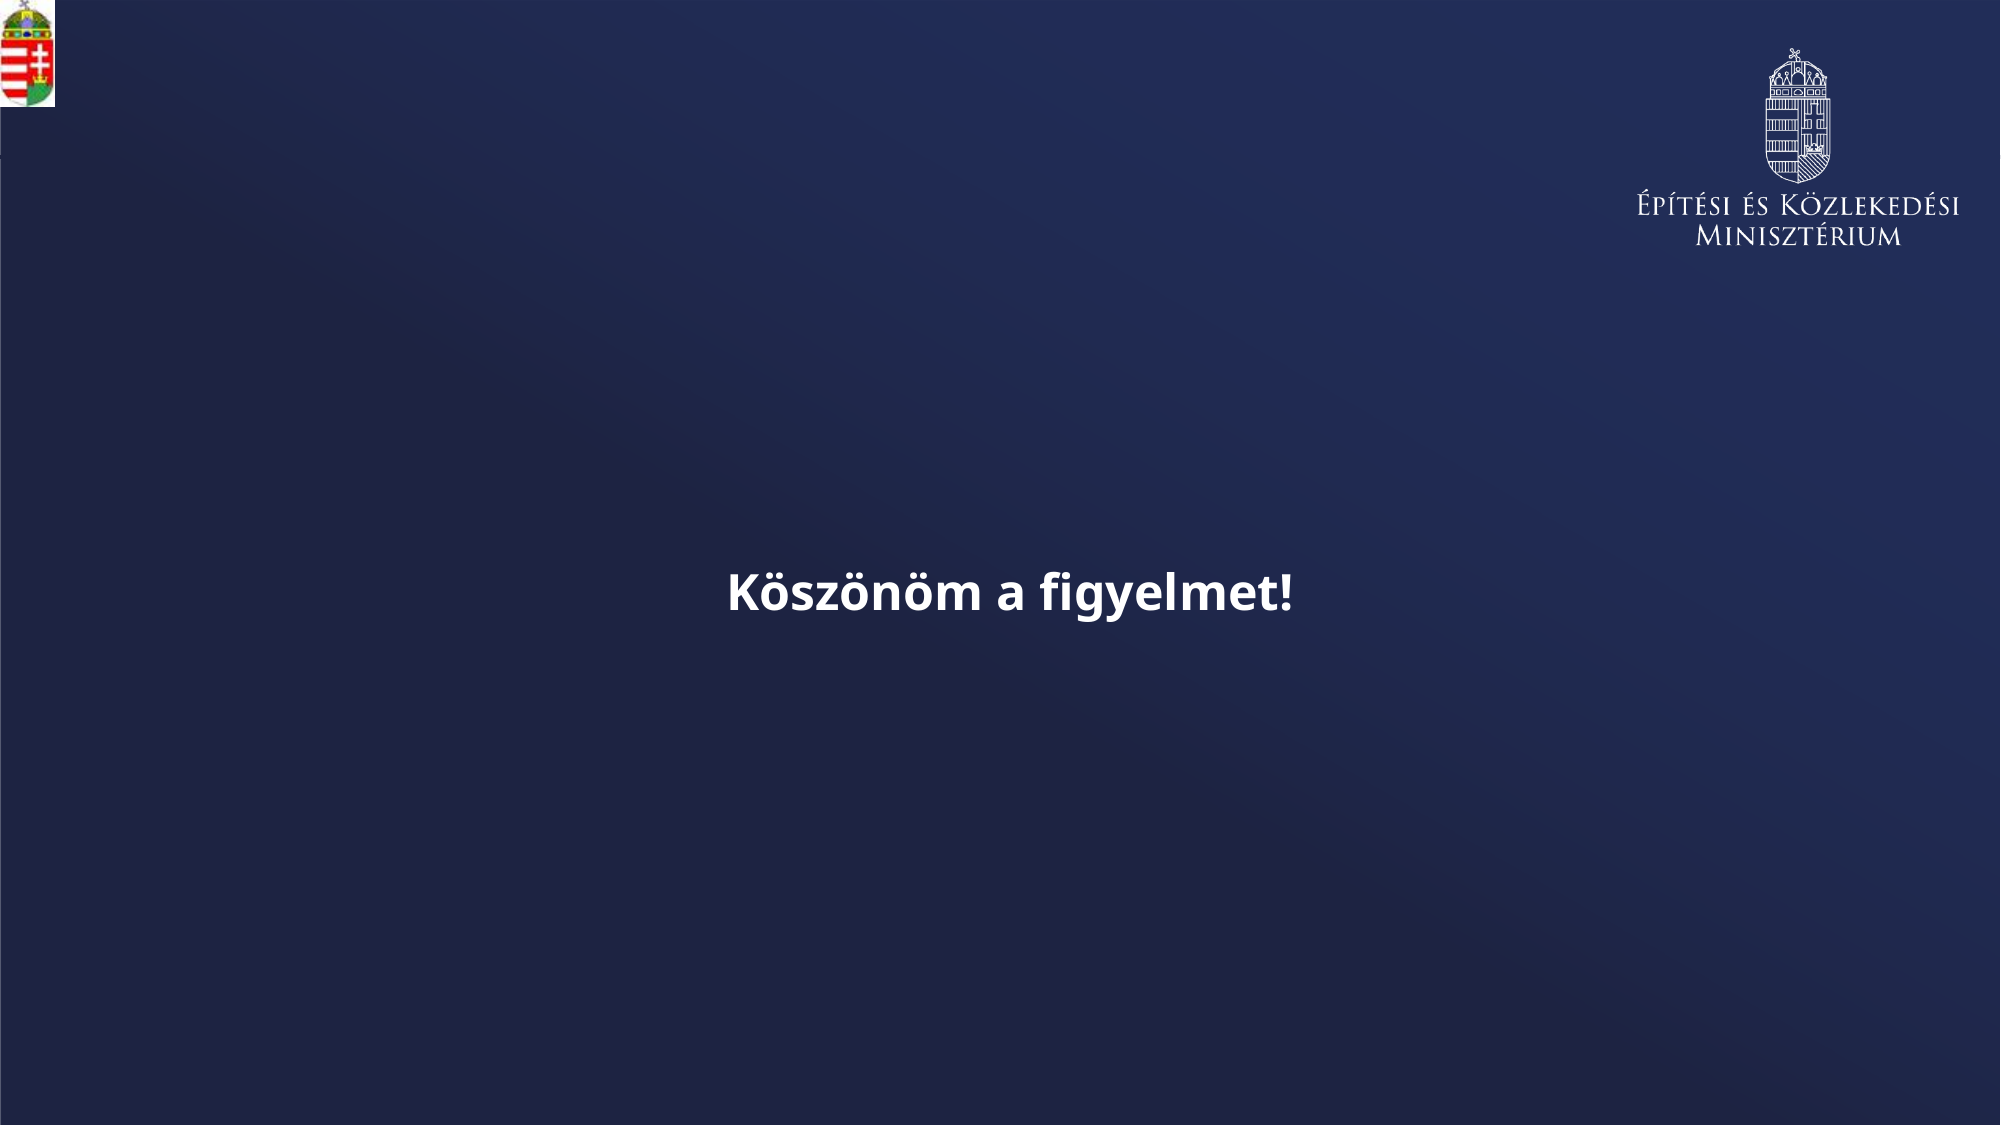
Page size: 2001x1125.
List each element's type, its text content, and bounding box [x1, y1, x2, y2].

picture [0, 0, 2001, 1125]
subtitle Köszönöm a figyelmet! [259, 553, 1760, 630]
